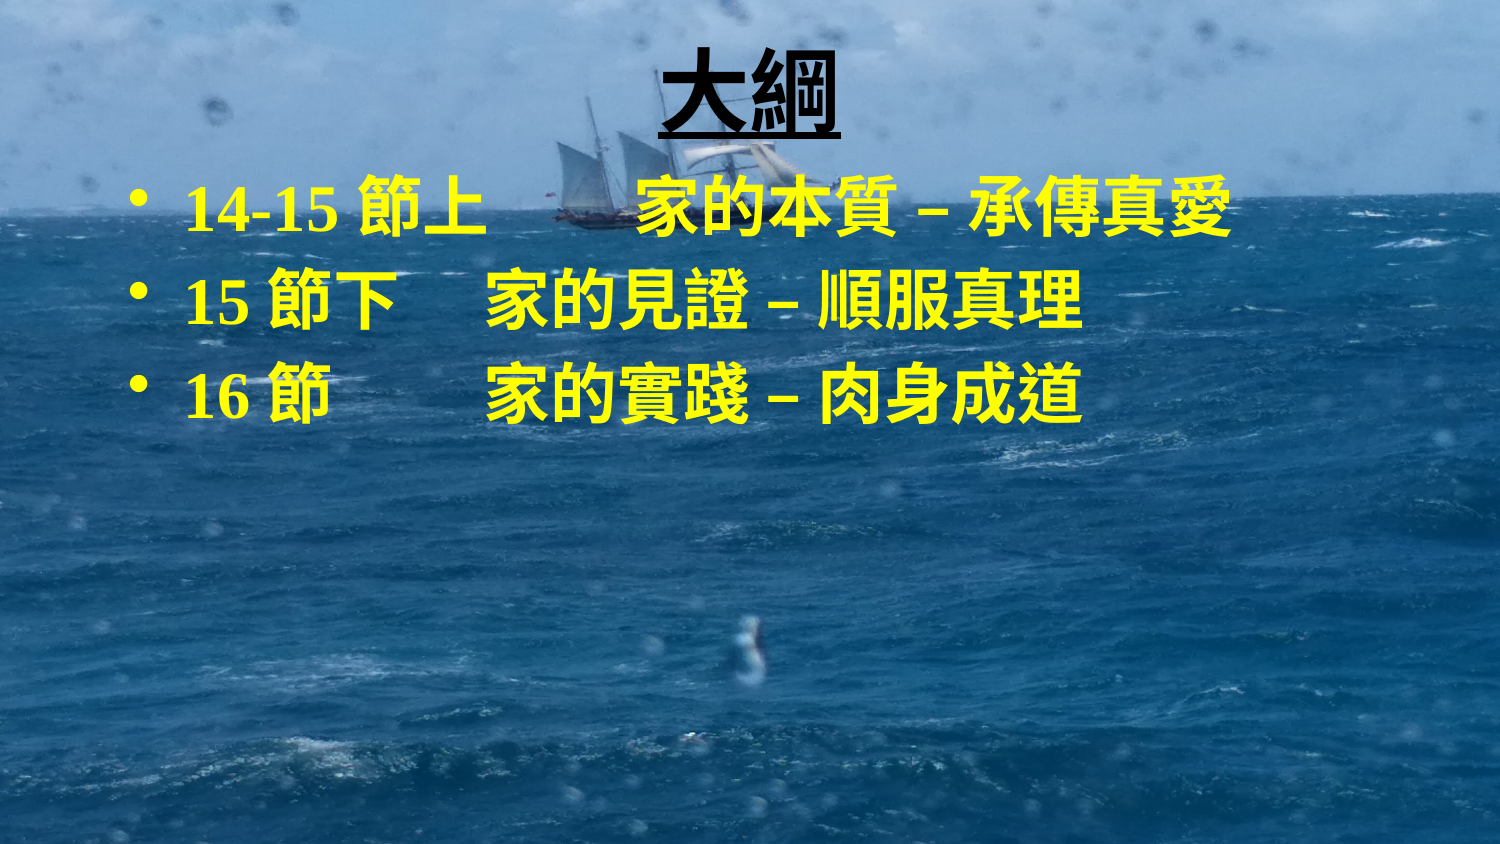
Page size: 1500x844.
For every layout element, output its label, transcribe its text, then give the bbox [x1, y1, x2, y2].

list 14-15節上 家的本質 – 承傳真愛 15節下 家的見證 – 順服真理 16節 家的實踐 – 肉身成道 [112, 157, 1388, 751]
title 大綱 [112, 11, 1388, 157]
picture [0, 0, 1500, 844]
